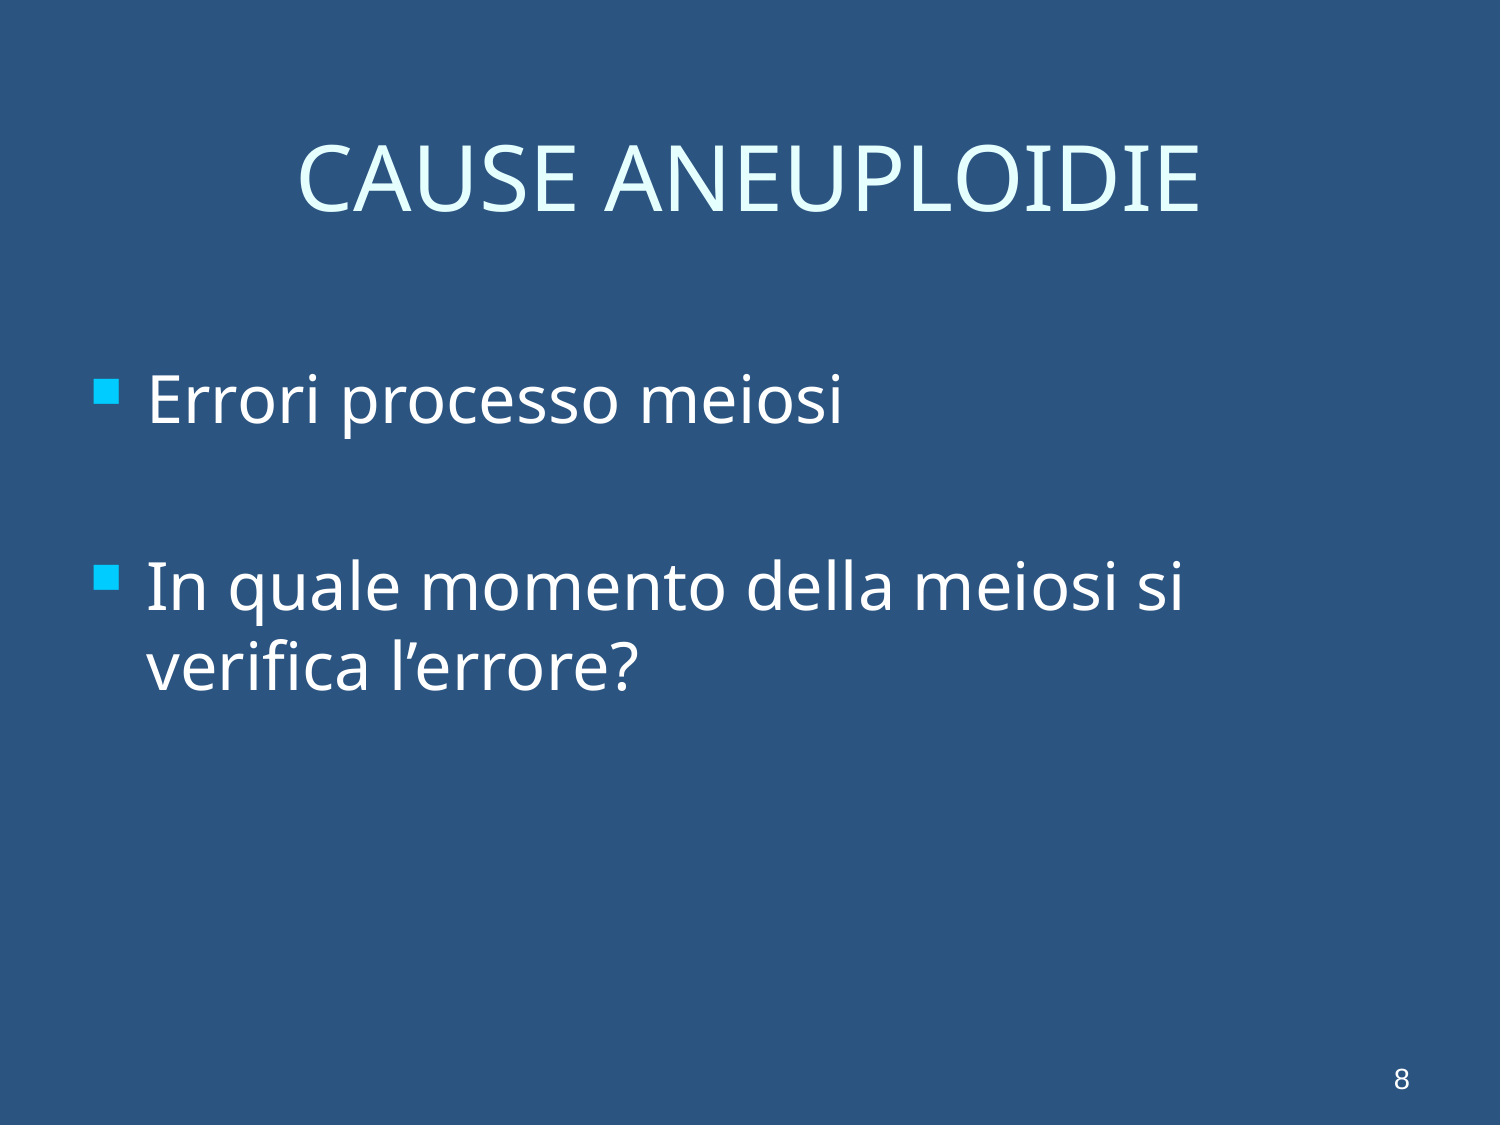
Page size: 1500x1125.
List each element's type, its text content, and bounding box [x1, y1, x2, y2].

slide_number 8 [1074, 1024, 1425, 1103]
title CAUSE ANEUPLOIDIE [75, 62, 1425, 288]
list Errori processo meiosi In quale momento della meiosi si verifica l’errore? [75, 349, 1425, 1025]
